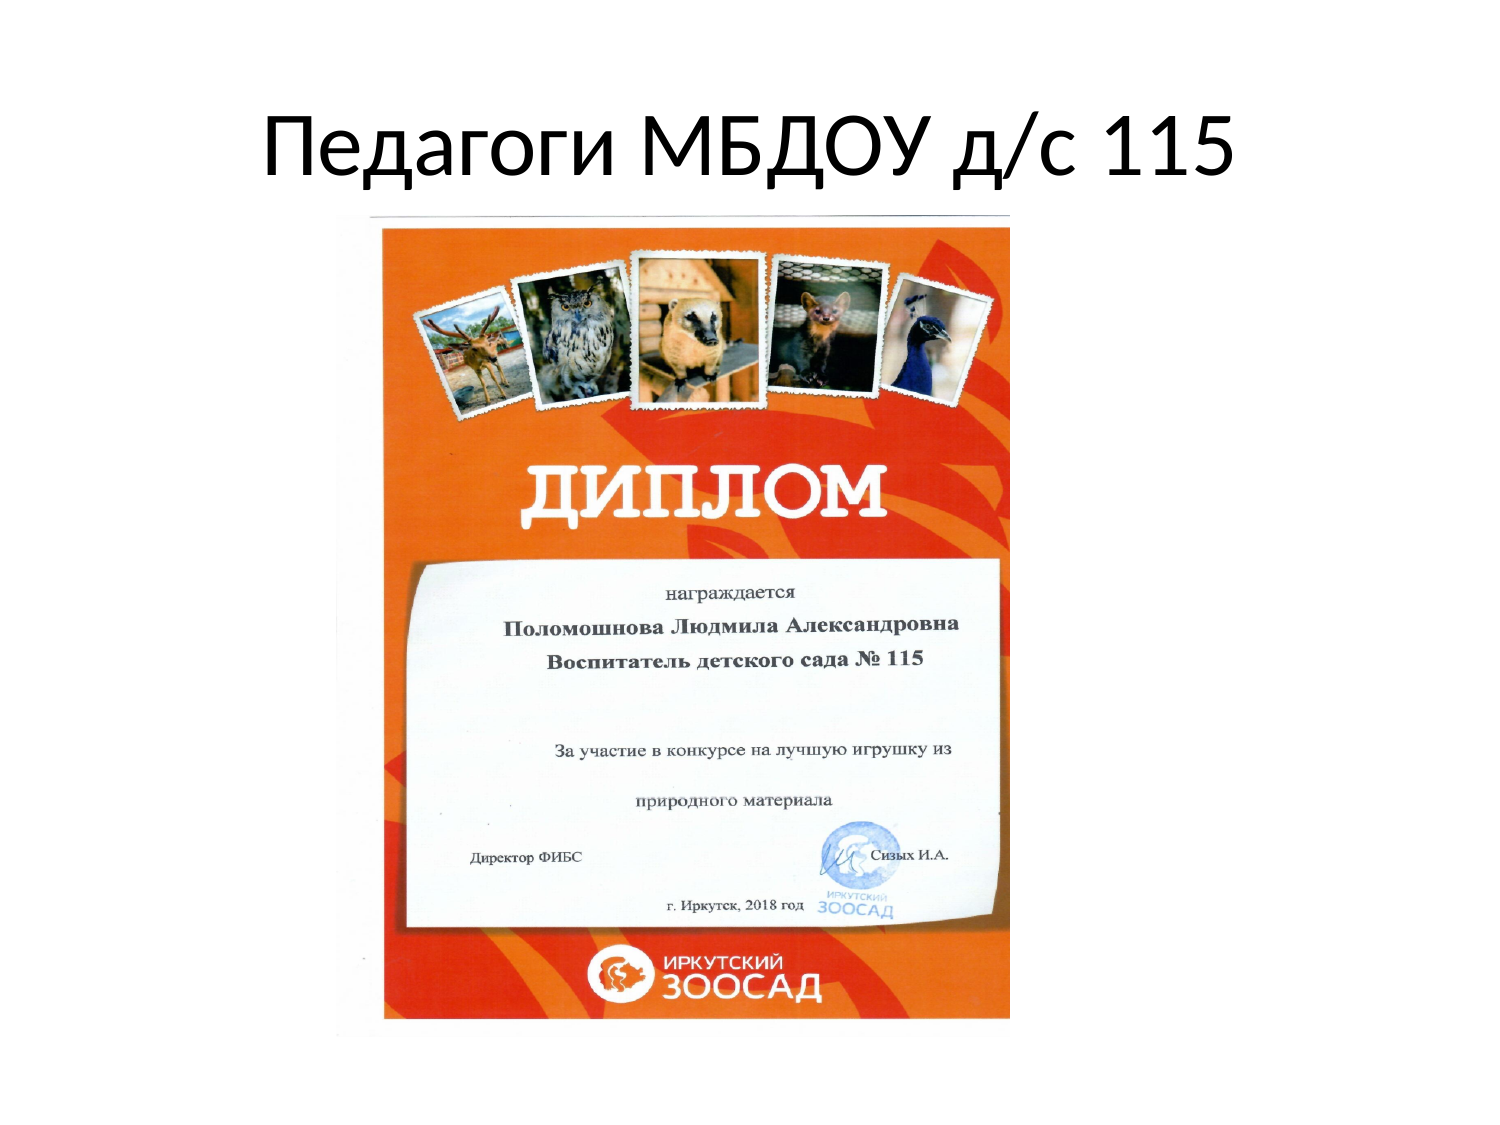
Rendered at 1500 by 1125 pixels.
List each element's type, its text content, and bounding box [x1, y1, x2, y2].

picture [336, 215, 1011, 1038]
title Педагоги МБДОУ д/с 115 [75, 45, 1425, 233]
